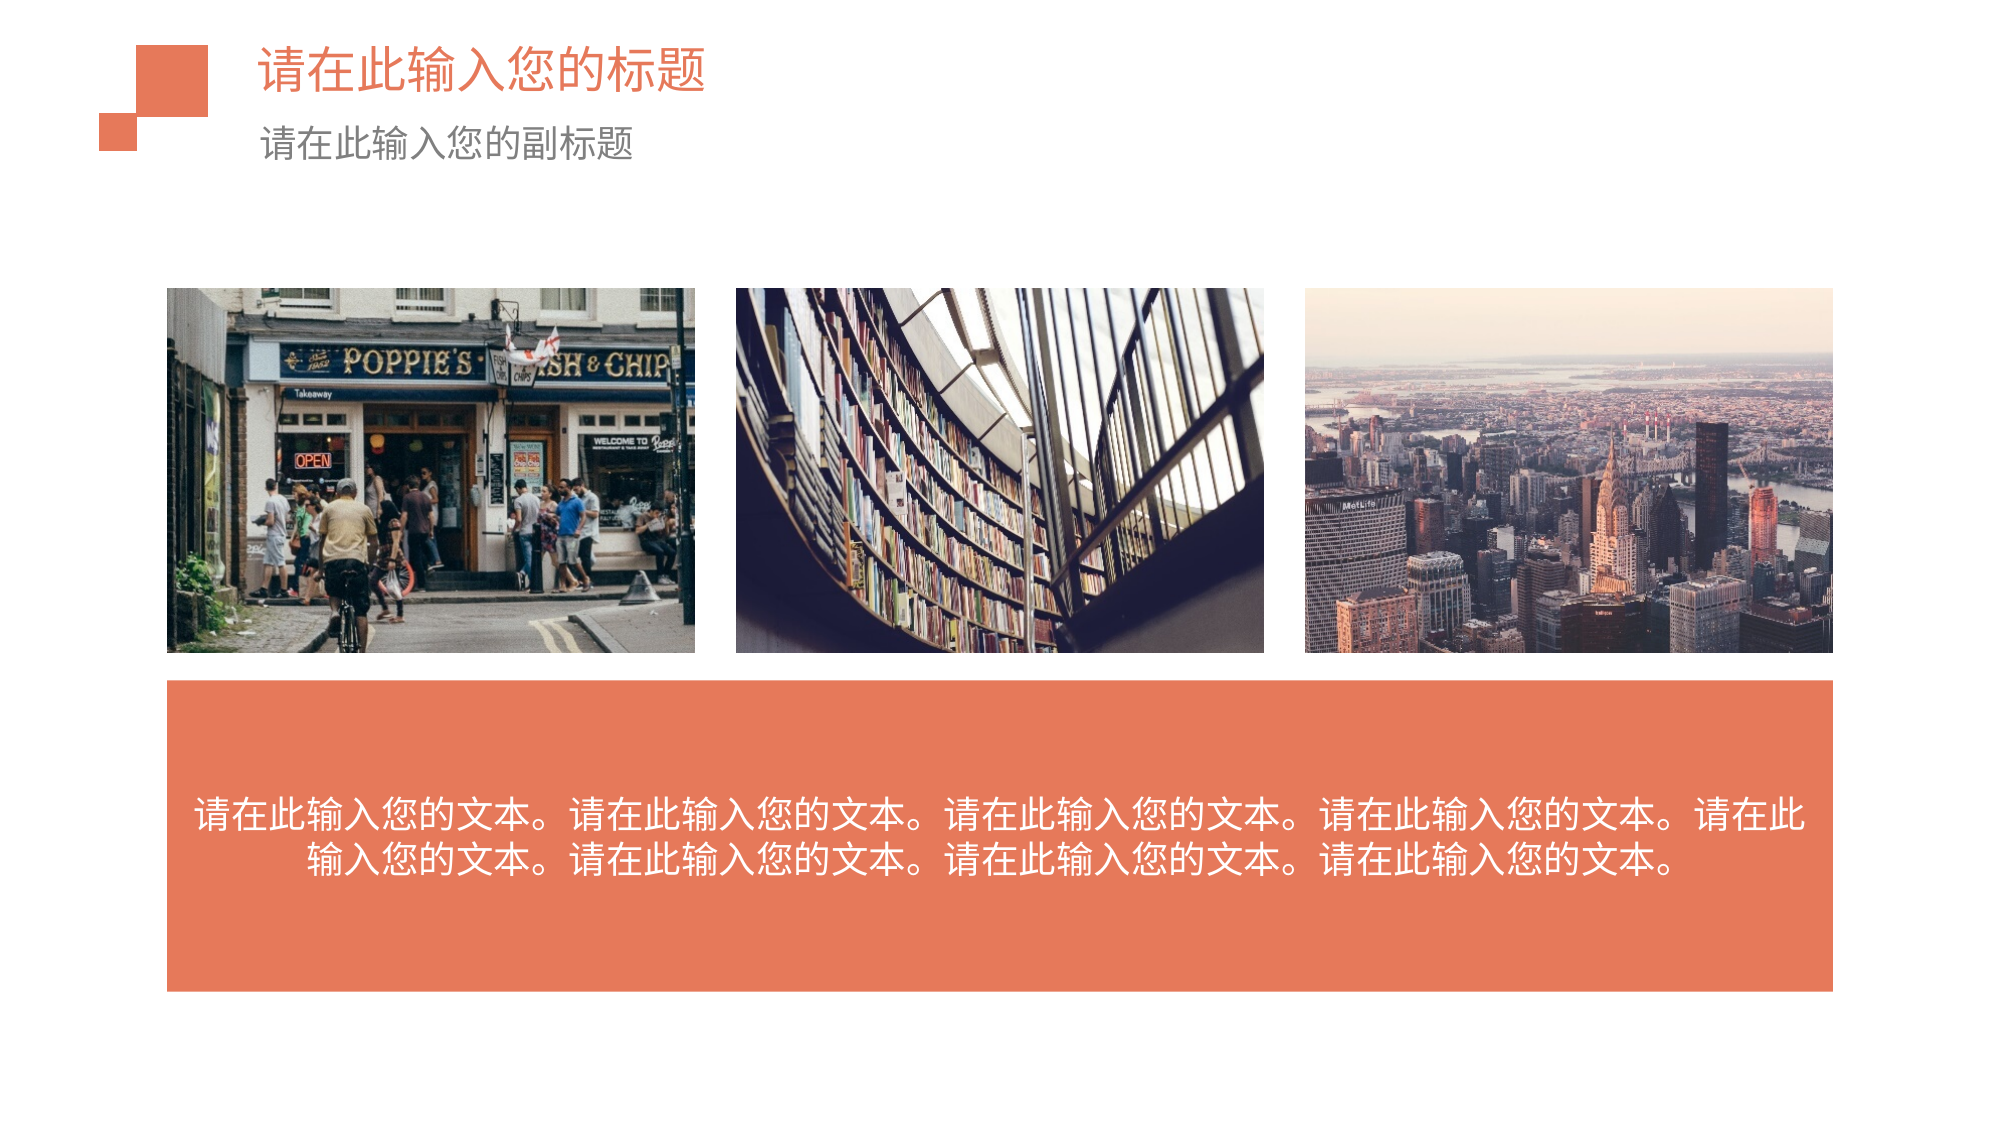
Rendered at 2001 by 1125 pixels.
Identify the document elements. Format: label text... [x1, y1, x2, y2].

text_box 请在此输入您的副标题 [244, 117, 1675, 199]
picture [736, 288, 1264, 653]
text_box 请在此输入您的文本。请在此输入您的文本。请在此输入您的文本。请在此输入您的文本。请在此输入您的文本。请在此输入您的文本。请在此输入您的文本。请在此输入您的文本。 [167, 680, 1833, 992]
picture [166, 288, 695, 653]
picture [1305, 288, 1833, 653]
text_box 请在此输入您的标题 [241, 20, 1675, 118]
